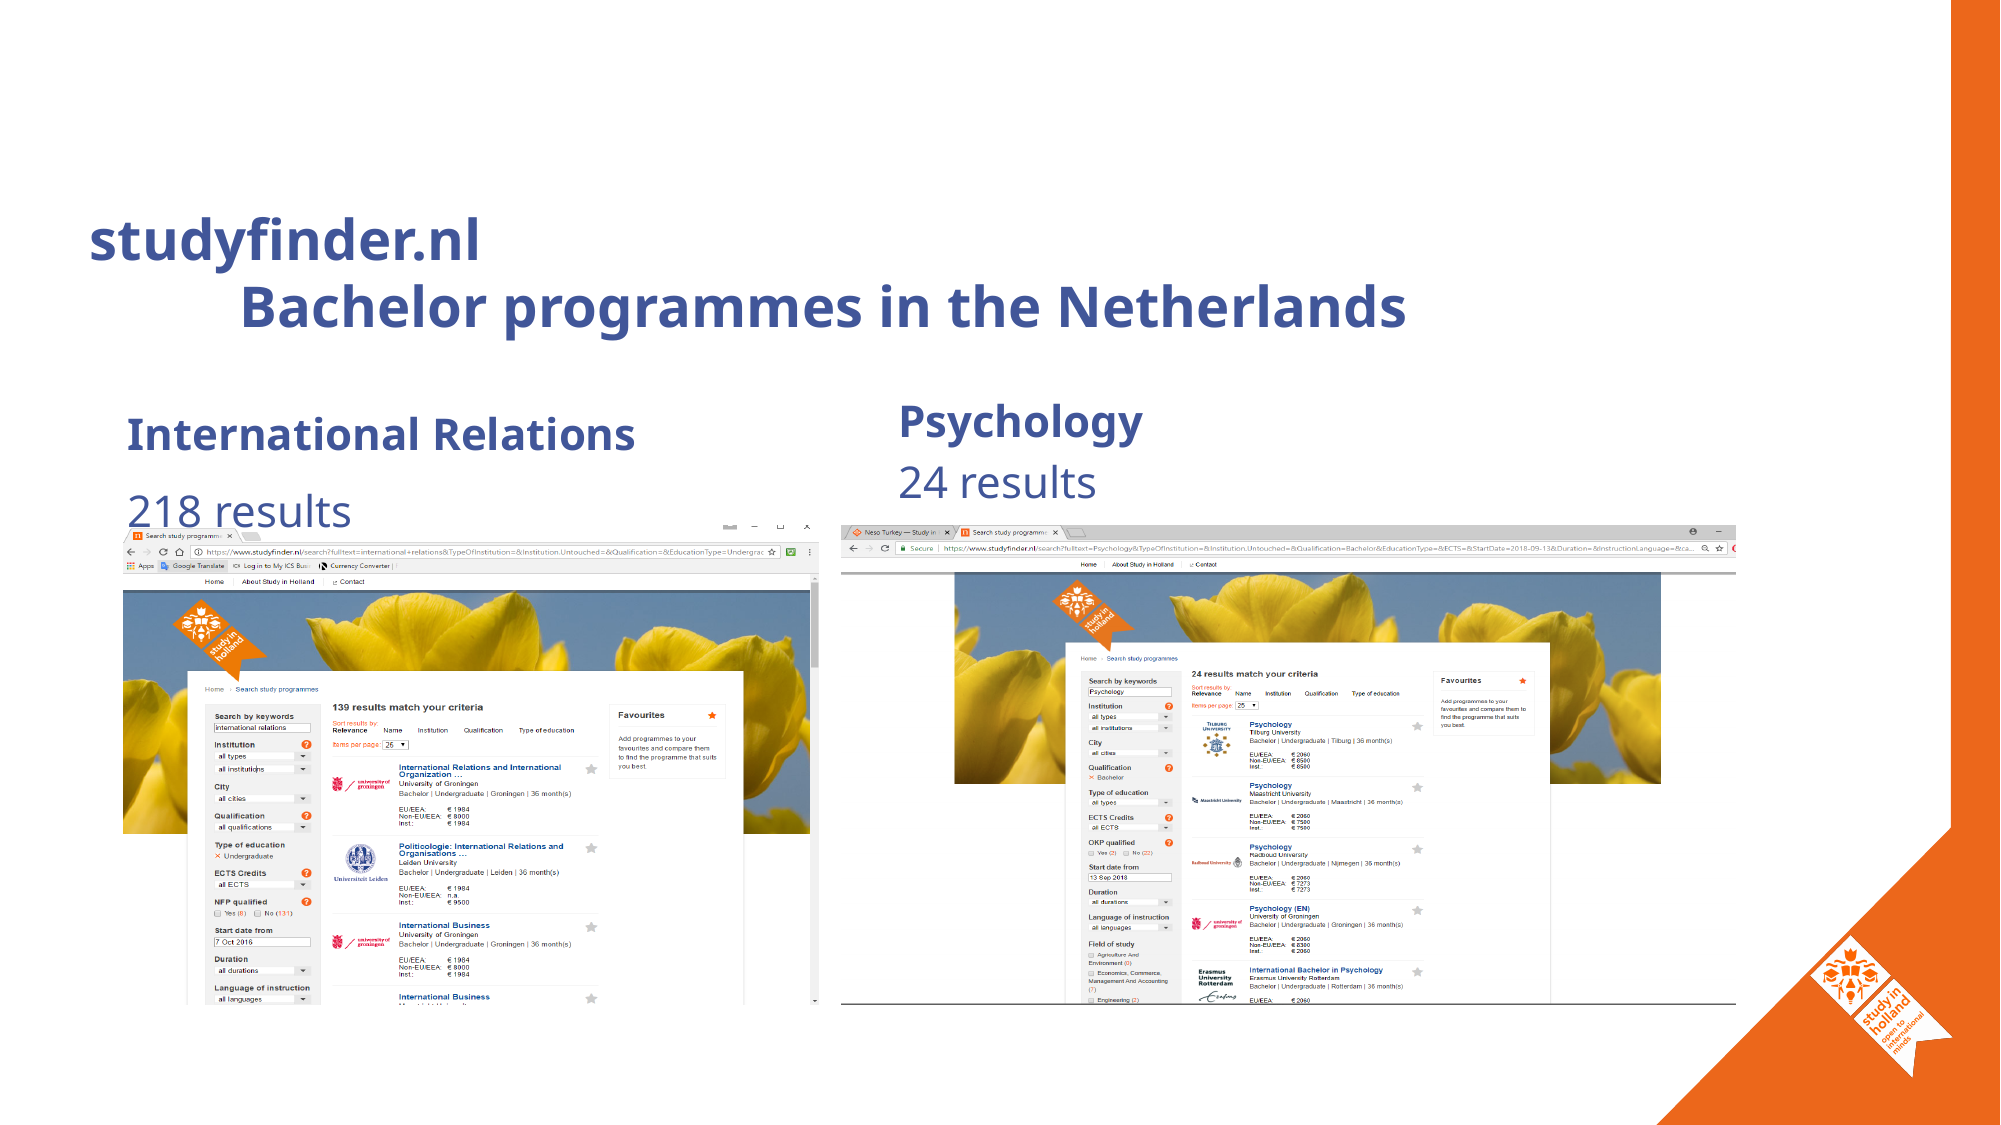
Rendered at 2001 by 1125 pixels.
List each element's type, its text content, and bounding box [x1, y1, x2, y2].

picture [1810, 935, 1953, 1078]
text_box studyfinder.nl Bachelor programmes in the Netherlands [74, 196, 1457, 323]
text_box Psychology 24 results [883, 385, 1495, 525]
picture [840, 525, 1736, 1005]
picture [123, 525, 819, 1005]
list International Relations 218 results [127, 375, 740, 525]
